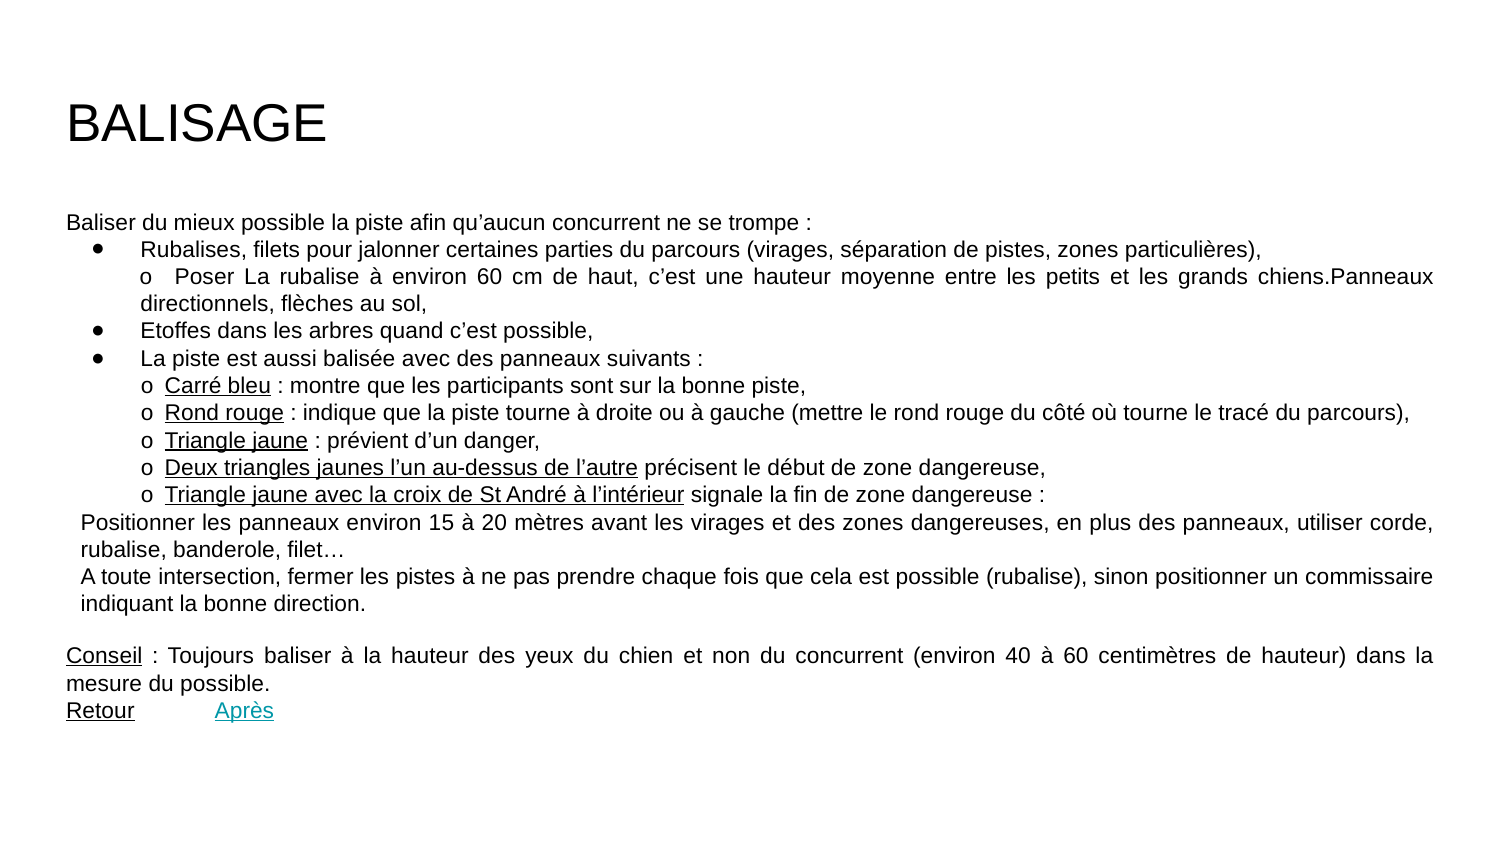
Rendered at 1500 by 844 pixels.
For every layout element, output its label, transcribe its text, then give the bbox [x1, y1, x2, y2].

title BALISAGE [51, 72, 1449, 140]
list Baliser du mieux possible la piste afin qu’aucun concurrent ne se trompe : Rubalises, filets pour jalonner certaines parties du parcours (virages, séparation de pistes, zones particulières), o Poser La rubalise à environ 60 cm de haut, c’est une hauteur moyenne entre les petits et les grands chiens.Panneaux directionnels, flèches au sol, Etoffes dans les arbres quand c’est possible, La piste est aussi balisée avec des panneaux suivants : o Carré bleu : montre que les participants sont sur la bonne piste, o Rond rouge : indique que la piste tourne à droite ou à gauche (mettre le rond rouge du côté où tourne le tracé du parcours), o Triangle jaune : prévient d’un danger, o Deux triangles jaunes l’un au-dessus de l’autre précisent le début de zone dangereuse, o Triangle jaune avec la croix de St André à l’intérieur signale la fin de zone dangereuse : Positionner les panneaux environ 15 à 20 mètres avant les virages et des zones dangereuses, en plus des panneaux, utiliser corde, rubalise, banderole, filet… A toute intersection, fermer les pistes à ne pas prendre chaque fois que cela est possible (rubalise), sinon positionner un commissaire indiquant la bonne direction. Conseil : Toujours baliser à la hauteur des yeux du chien et non du concurrent (environ 40 à 60 centimètres de hauteur) dans la mesure du possible. Retour Après [51, 140, 1449, 795]
